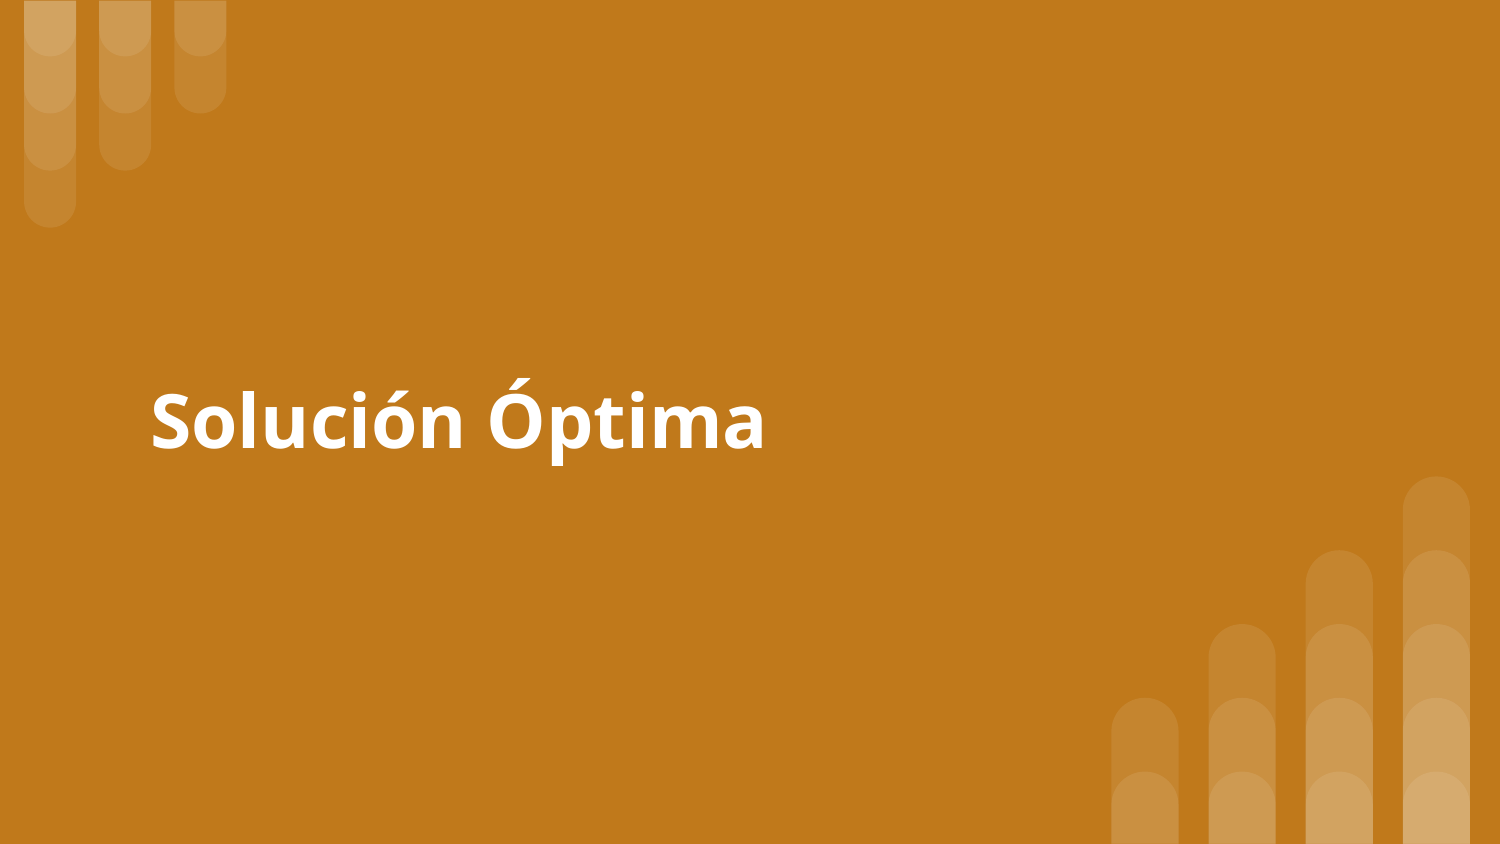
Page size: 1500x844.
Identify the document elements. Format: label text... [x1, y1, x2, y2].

title Solución Óptima [135, 264, 1164, 572]
